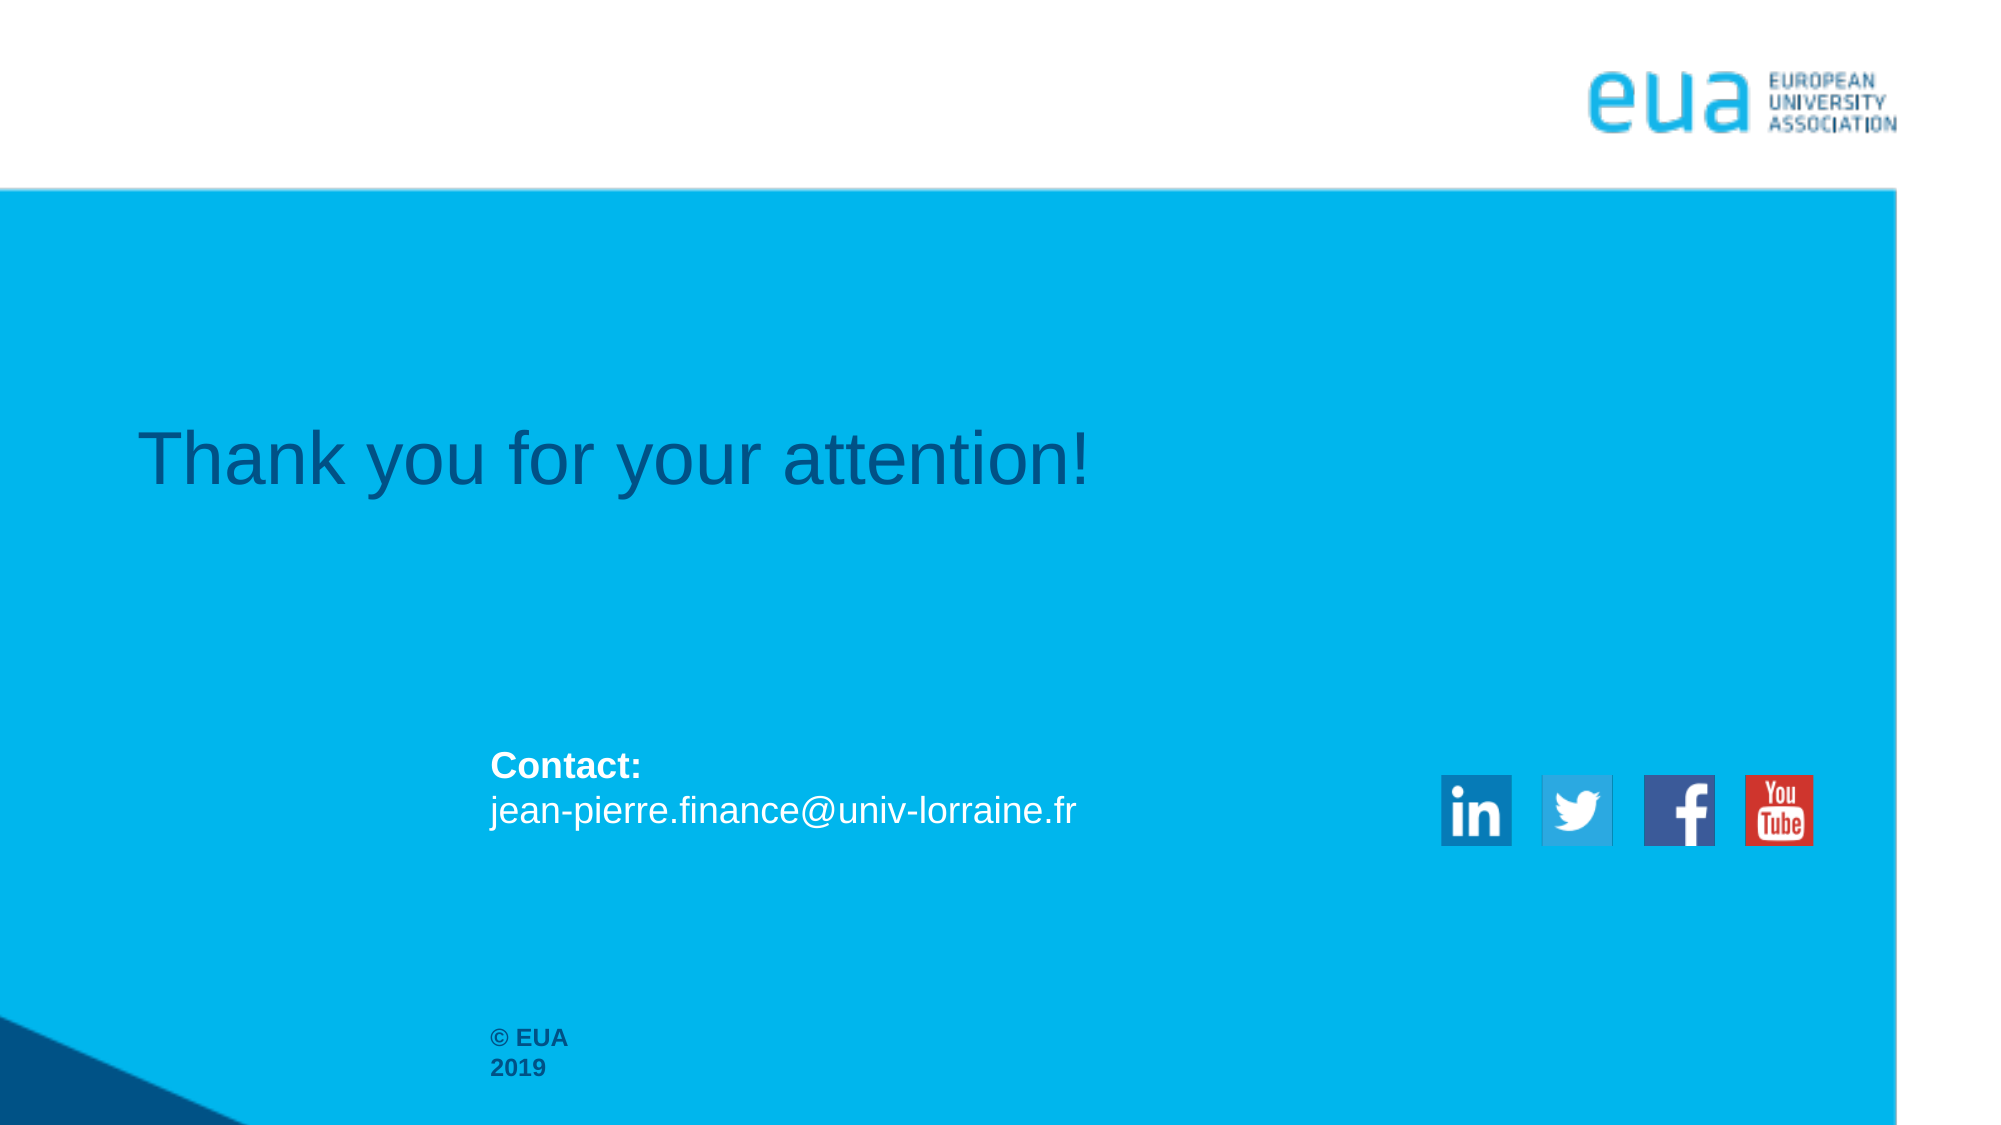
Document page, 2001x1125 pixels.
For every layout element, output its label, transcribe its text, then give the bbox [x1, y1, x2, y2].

list Contact: jean-pierre.finance@univ-lorraine.fr [475, 733, 1355, 996]
